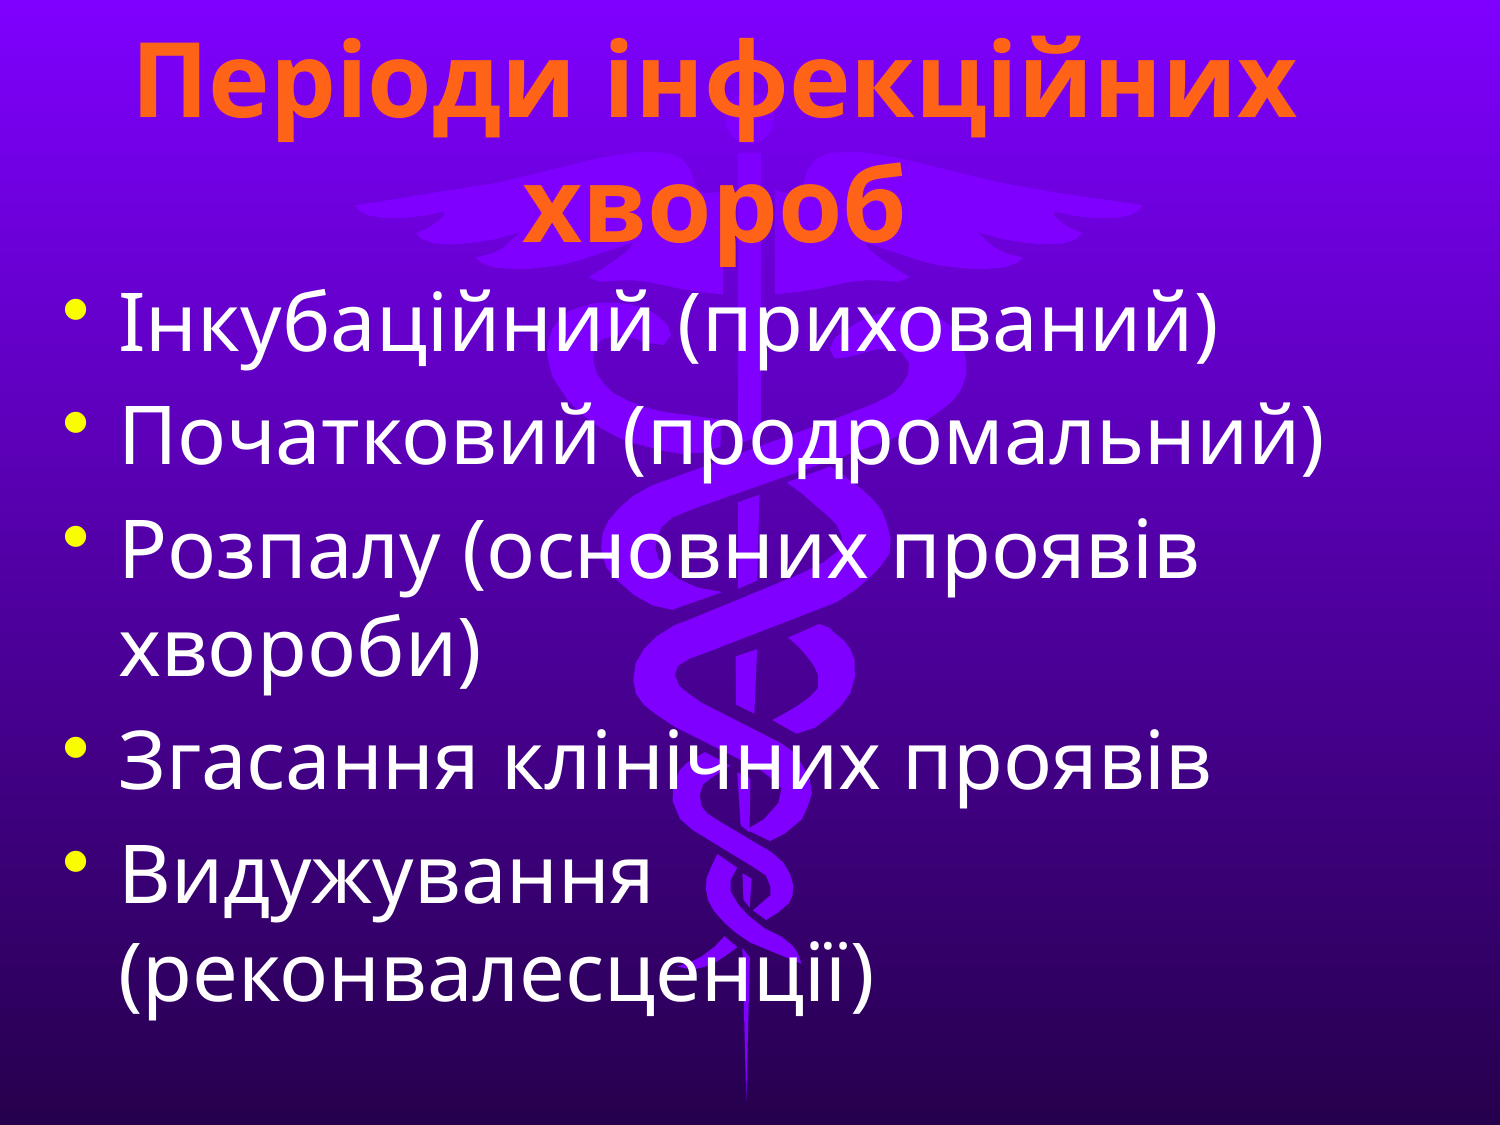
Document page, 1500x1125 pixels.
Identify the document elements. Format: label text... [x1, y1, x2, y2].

list Інкубаційний (прихований) Початковий (продромальний) Розпалу (основних проявів хвороби) Згасання клінічних проявів Видужування (реконвалесценції) [46, 262, 1419, 1006]
title Періоди інфекційних хвороб [46, 44, 1384, 233]
